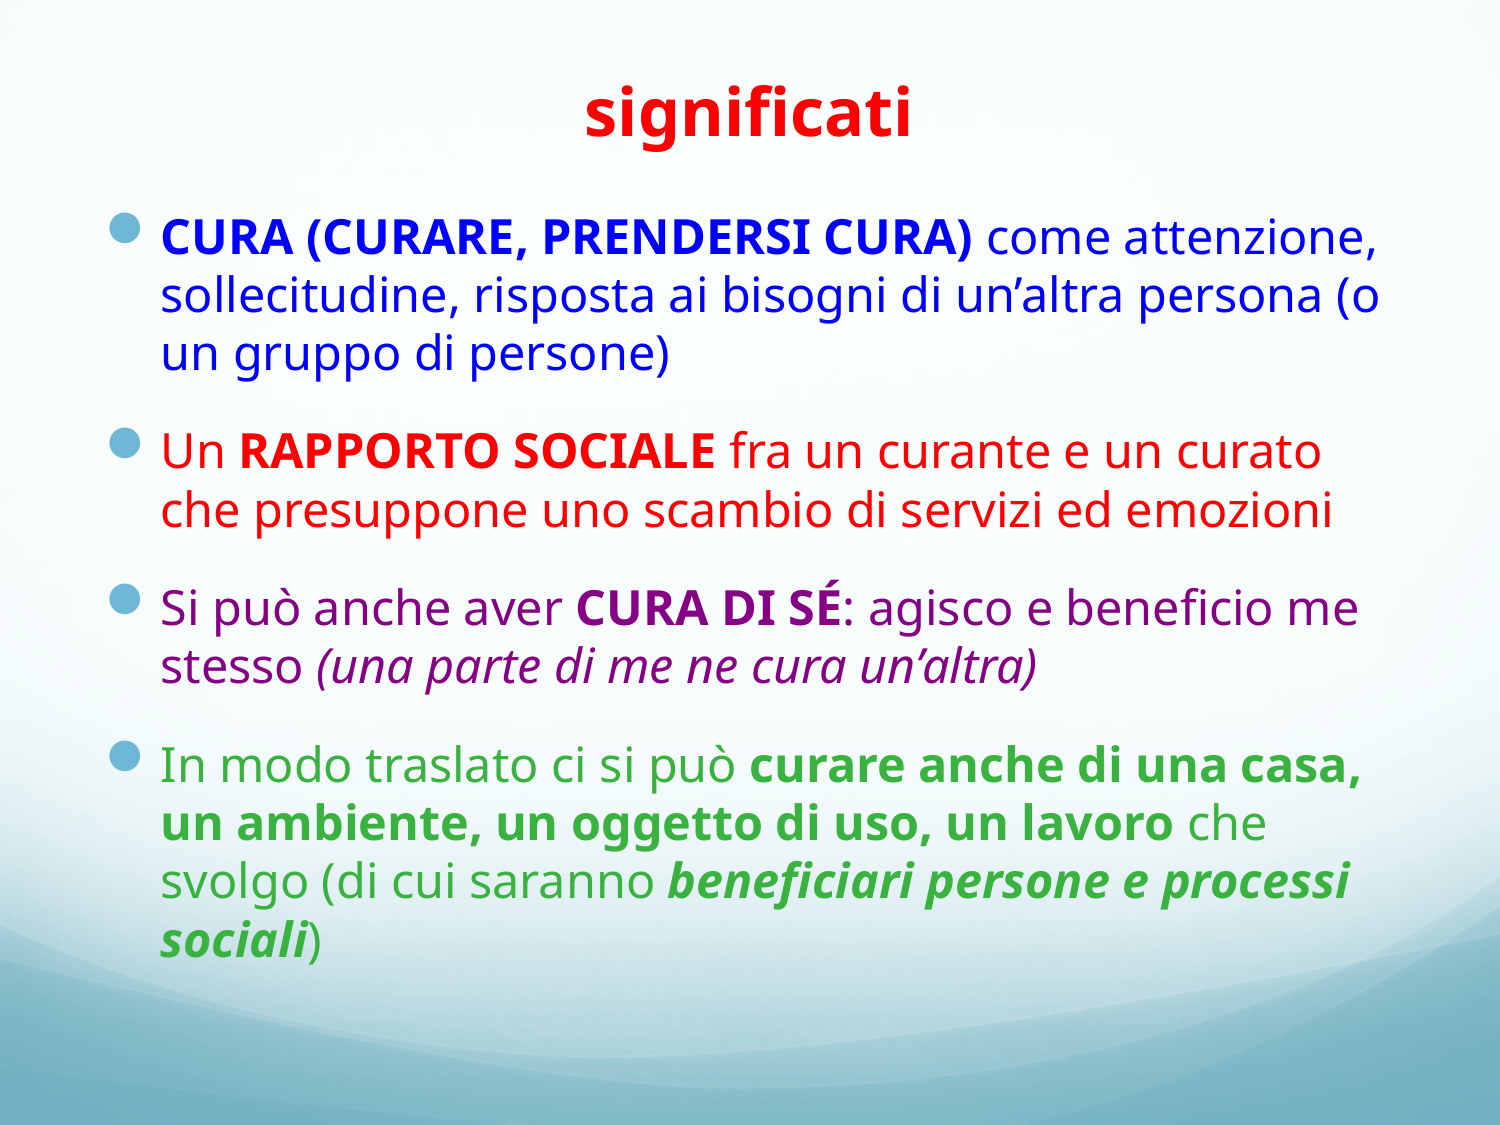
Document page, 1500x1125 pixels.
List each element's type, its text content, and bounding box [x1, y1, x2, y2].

title significati [90, 17, 1410, 158]
list CURA (CURARE, PRENDERSI CURA) come attenzione, sollecitudine, risposta ai bisogni di un’altra persona (o un gruppo di persone) Un RAPPORTO SOCIALE fra un curante e un curato che presuppone uno scambio di servizi ed emozioni Si può anche aver CURA DI SÉ: agisco e beneficio me stesso (una parte di me ne cura un’altra) In modo traslato ci si può curare anche di una casa, un ambiente, un oggetto di uso, un lavoro che svolgo (di cui saranno beneficiari persone e processi sociali) [90, 198, 1410, 975]
